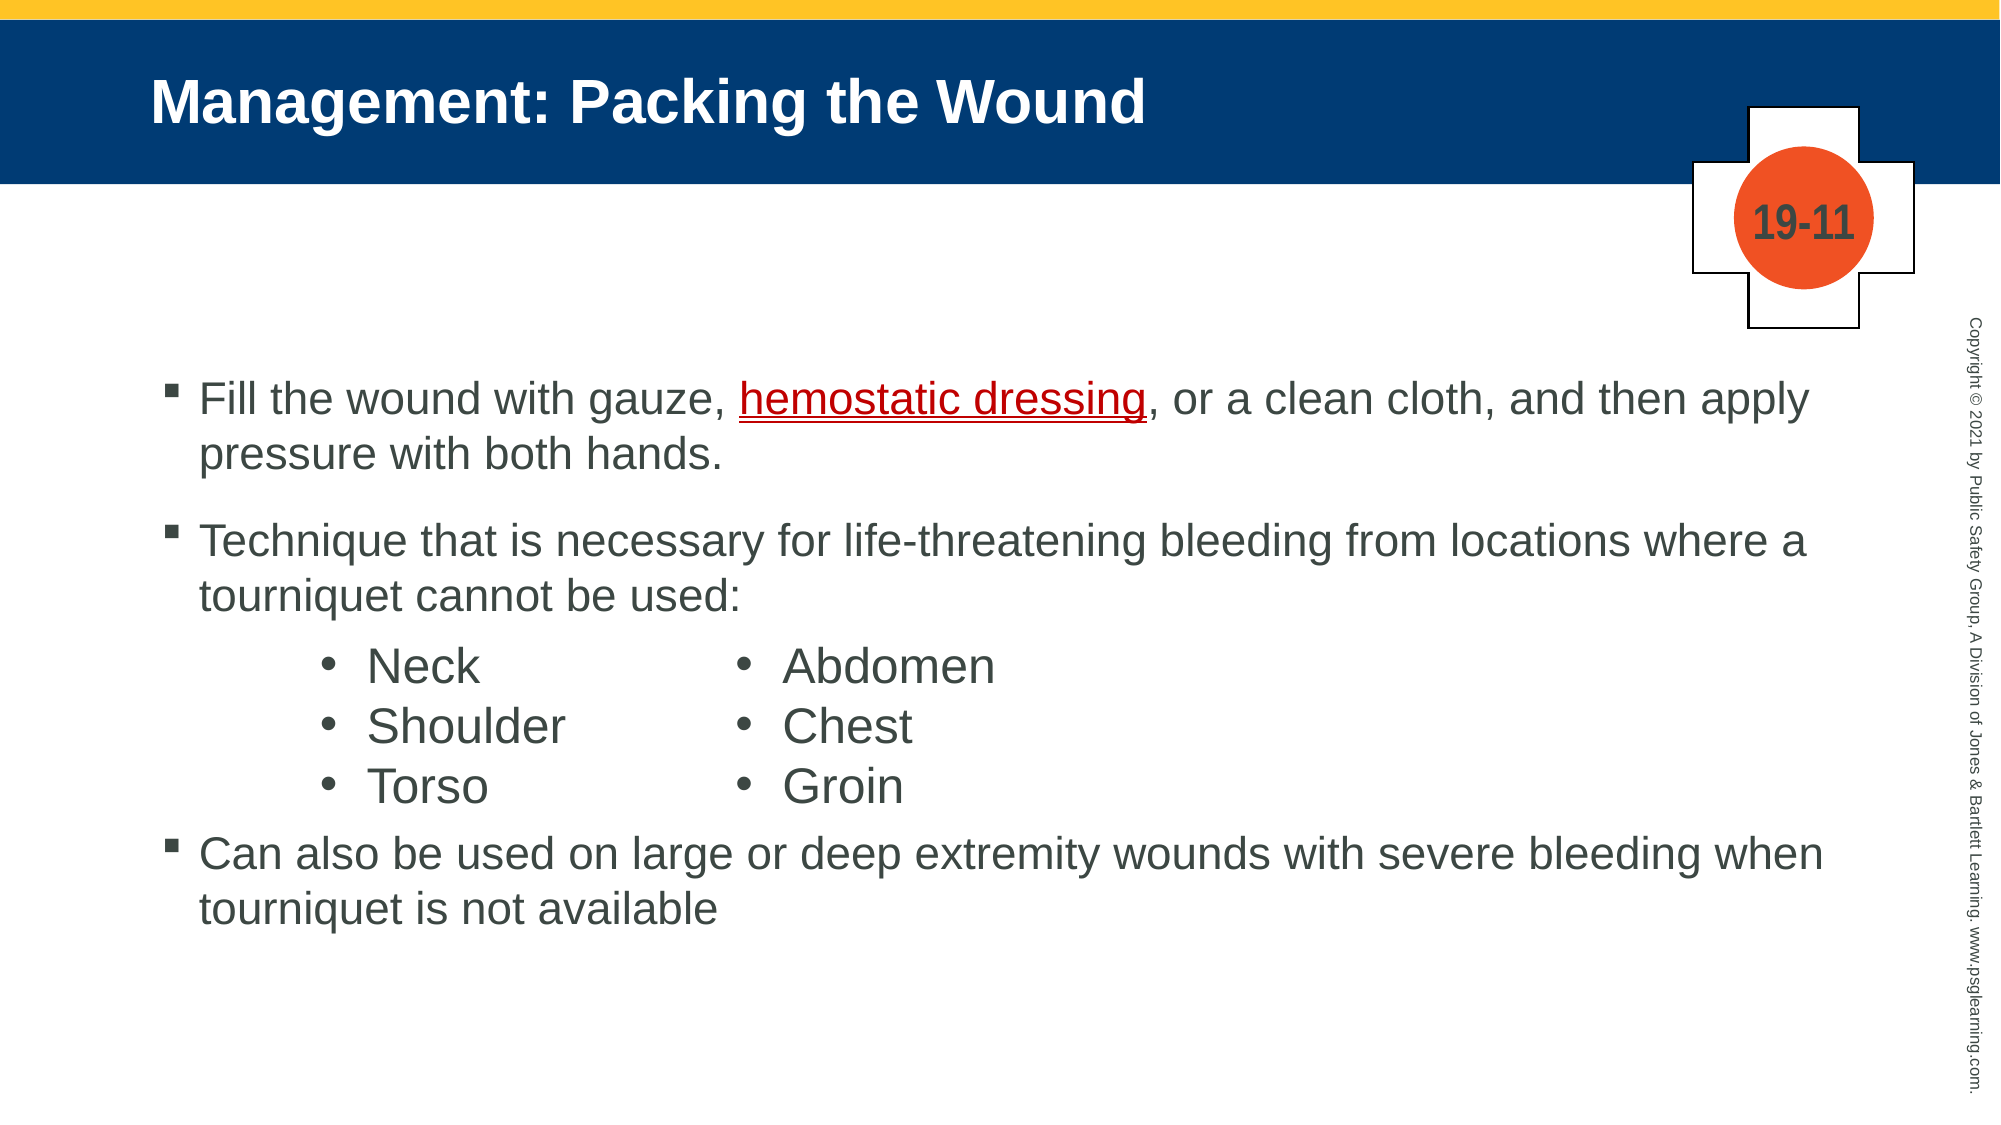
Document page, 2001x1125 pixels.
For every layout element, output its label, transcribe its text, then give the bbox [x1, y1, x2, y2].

list Fill the wound with gauze, hemostatic dressing, or a clean cloth, and then apply pressure with both hands. Technique that is necessary for life-threatening bleeding from locations where a tourniquet cannot be used: Can also be used on large or deep extremity wounds with severe bleeding when tourniquet is not available [146, 361, 1859, 1016]
title Management: Packing the Wound [0, 19, 2000, 185]
text_box Neck Shoulder Torso Abdomen Chest Groin [229, 625, 1507, 867]
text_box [1680, 106, 1927, 328]
